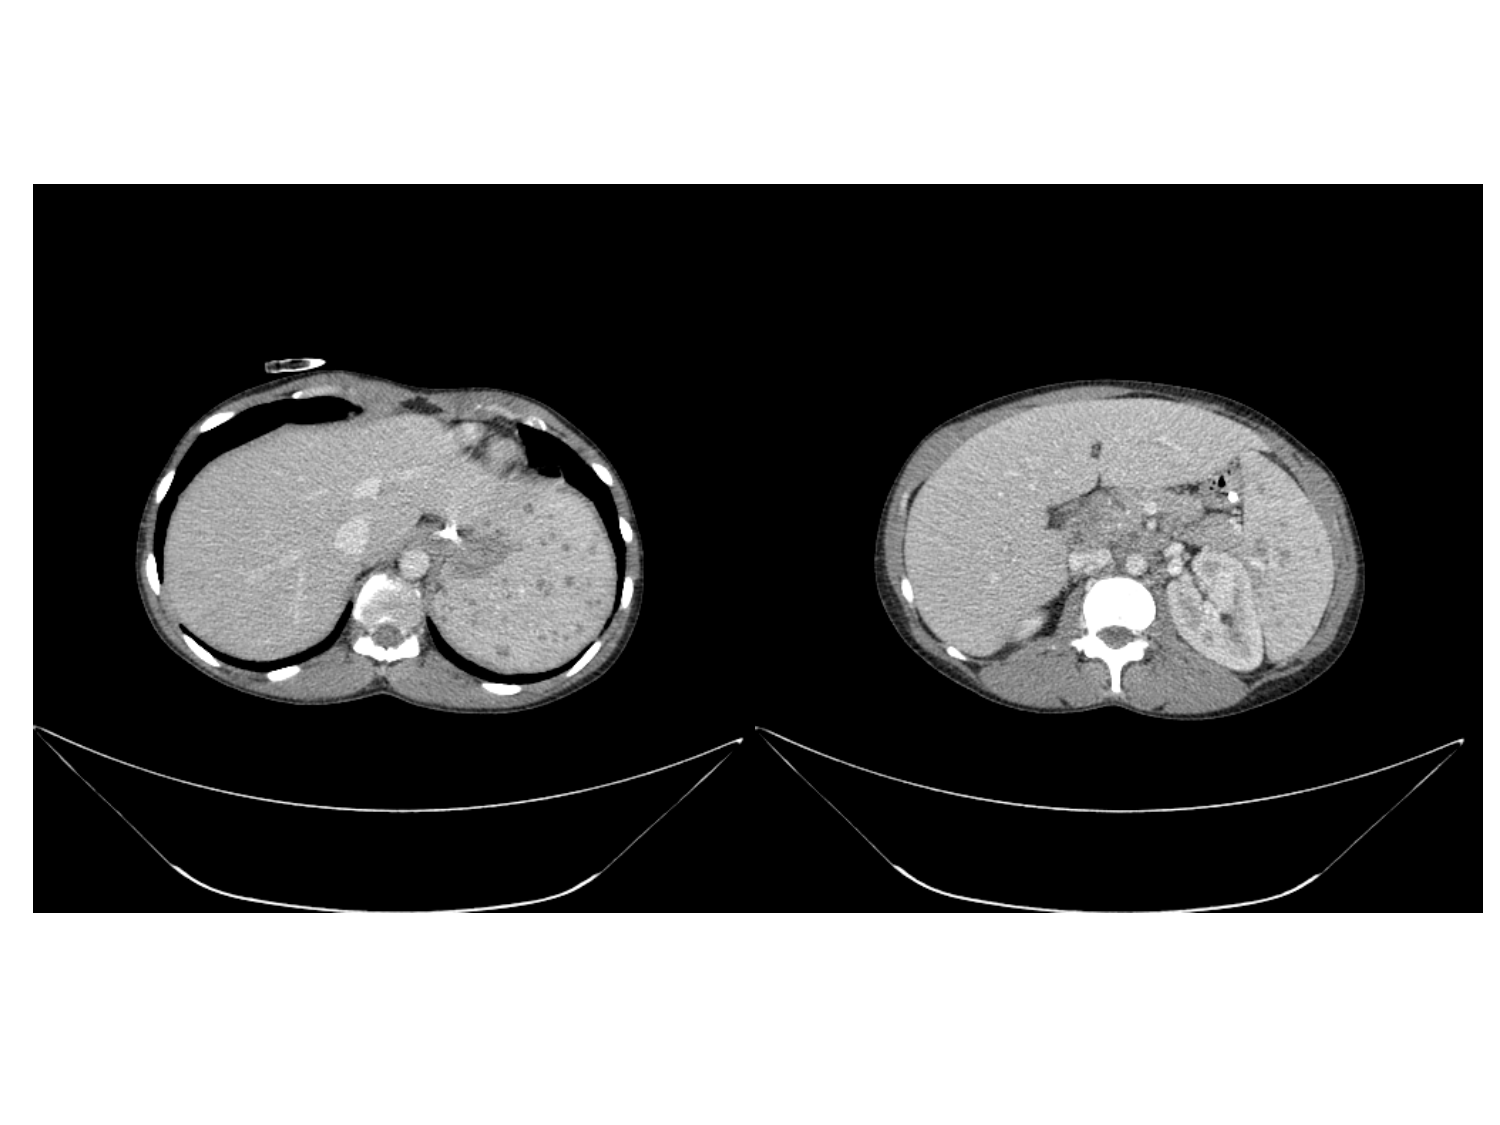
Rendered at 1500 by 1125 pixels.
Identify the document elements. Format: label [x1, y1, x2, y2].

picture [33, 184, 1484, 913]
